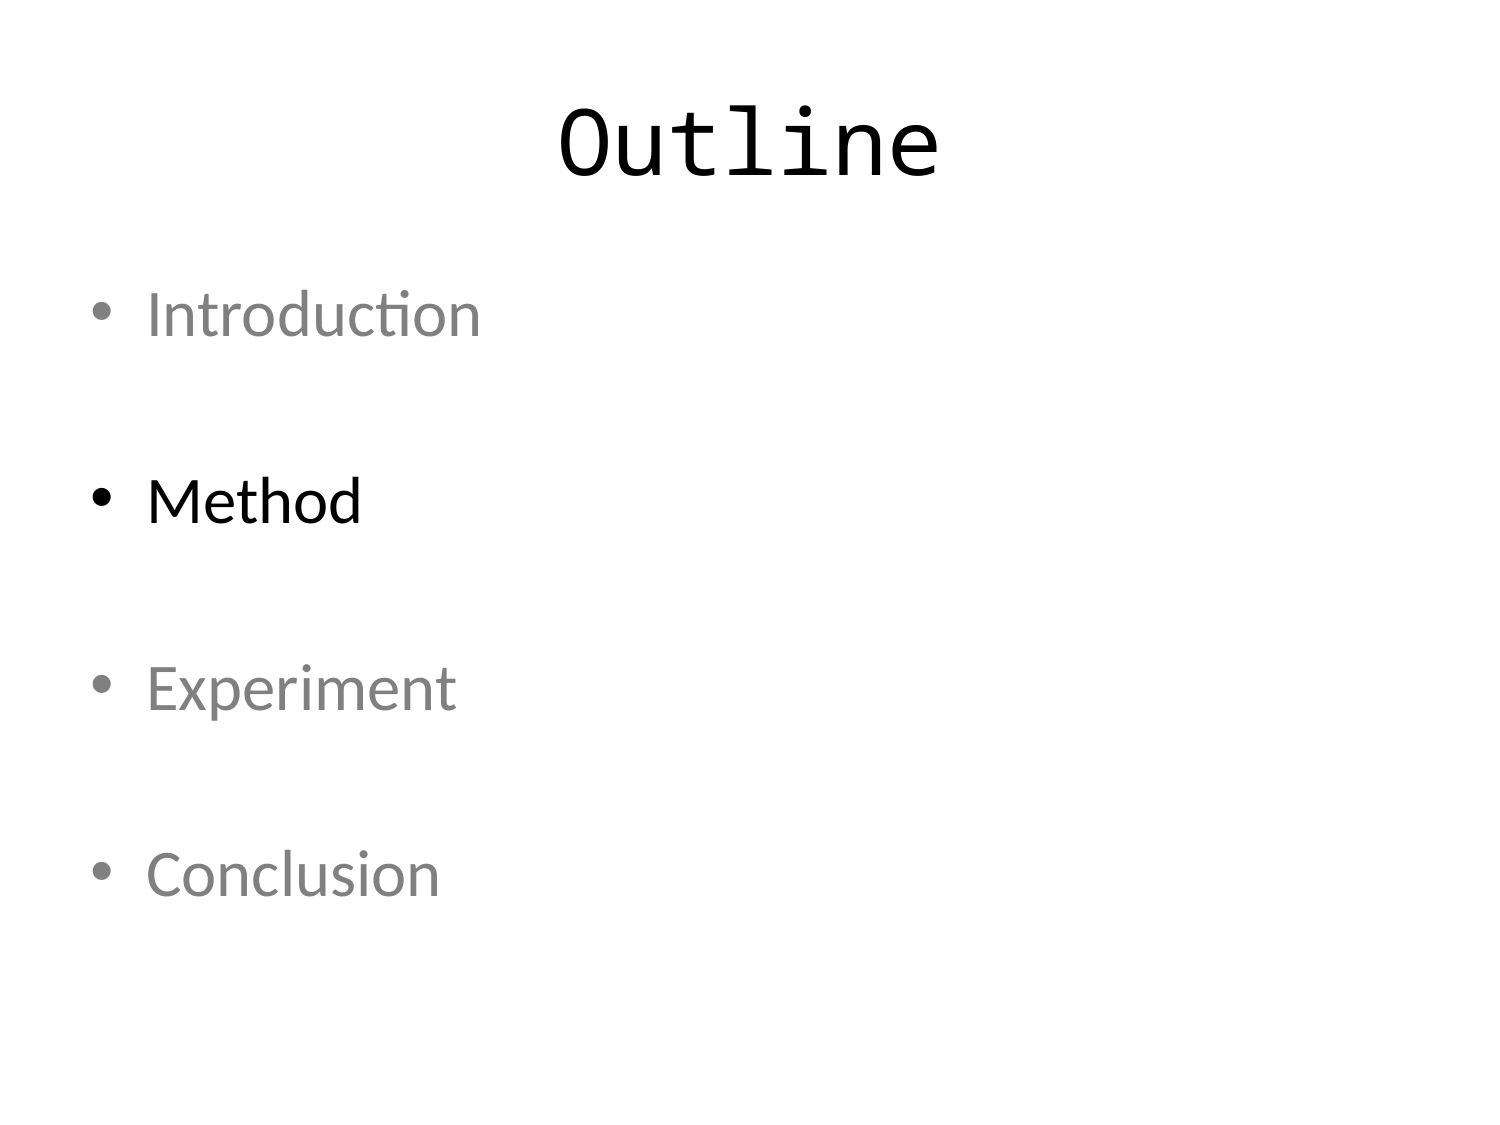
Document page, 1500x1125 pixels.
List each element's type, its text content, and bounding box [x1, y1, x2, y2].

title Outline [75, 45, 1425, 233]
list Introduction Method Experiment Conclusion [75, 262, 1425, 1005]
